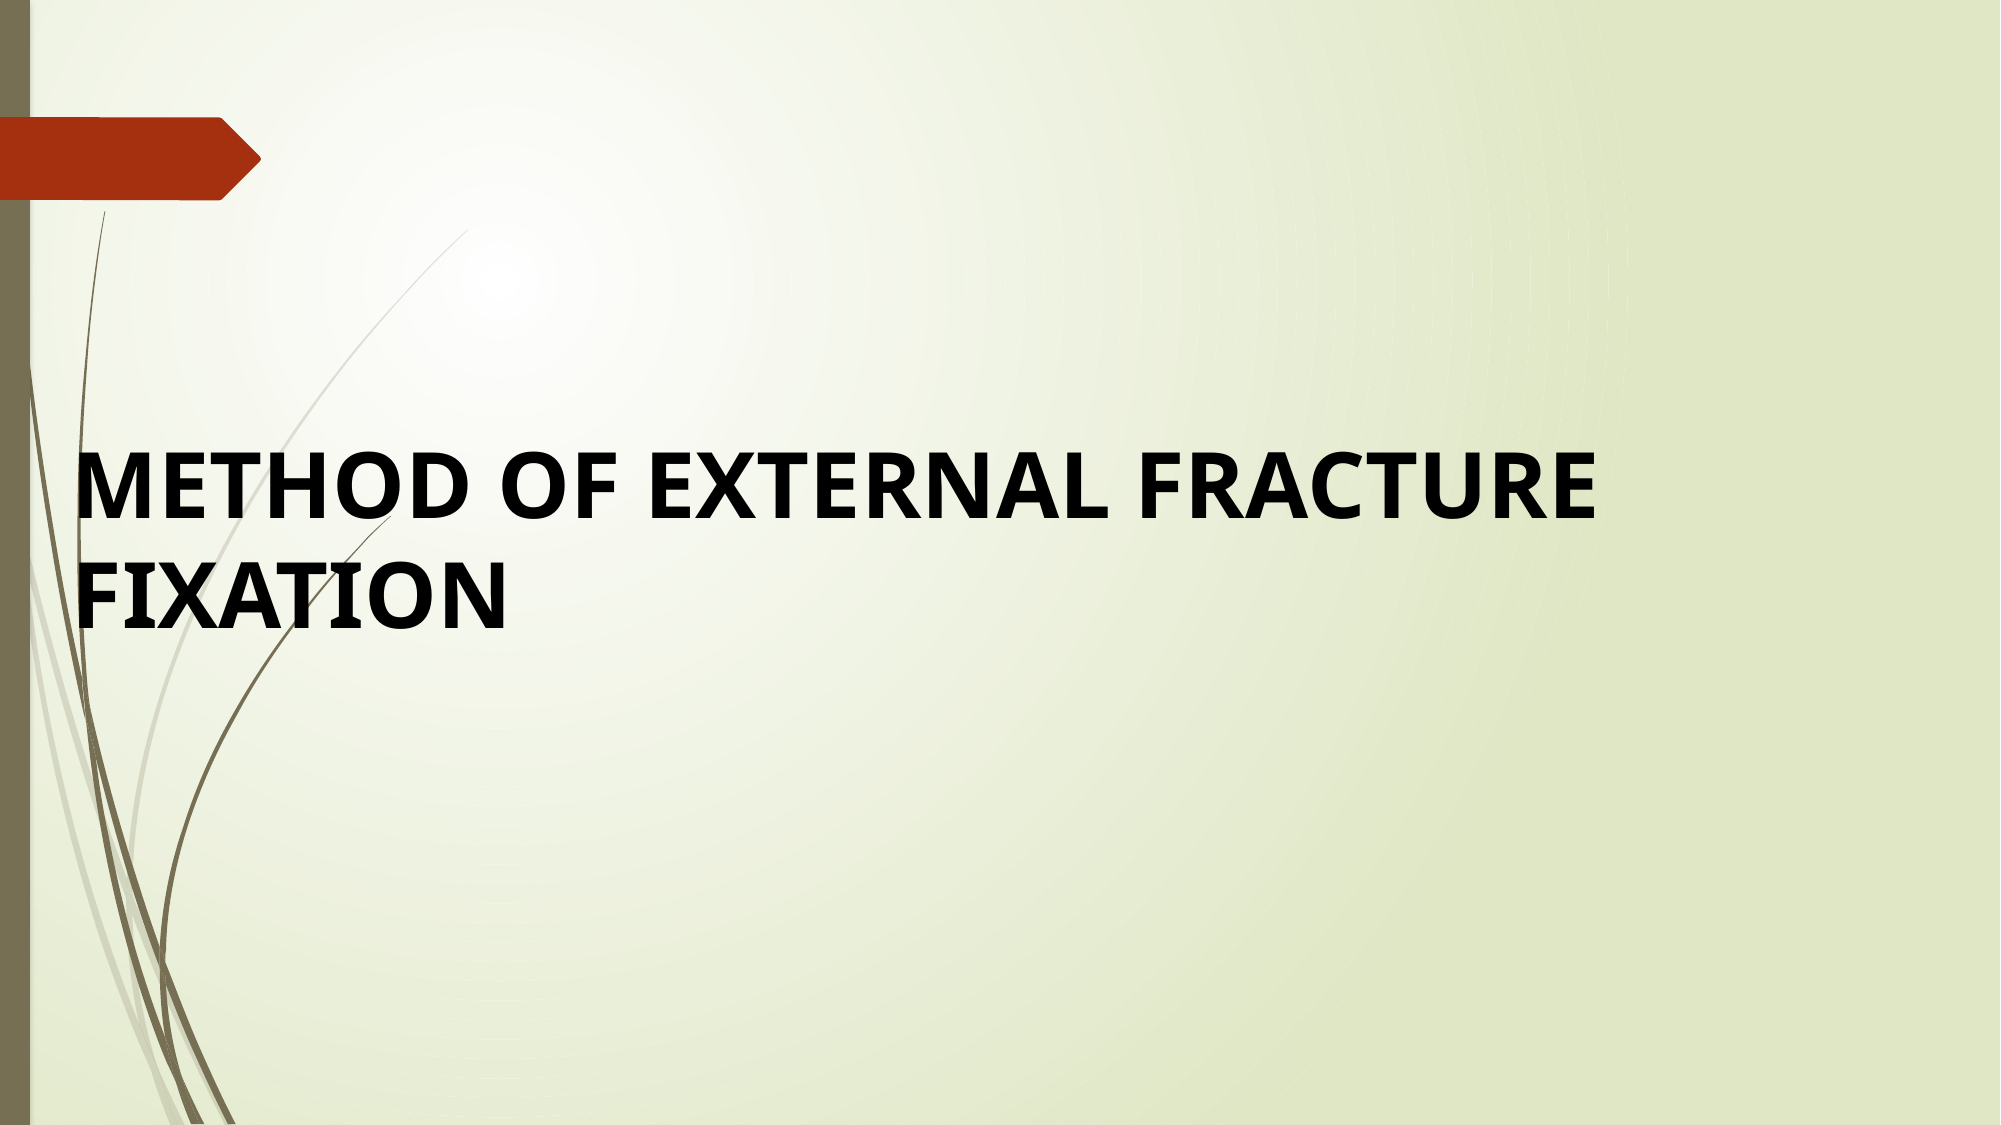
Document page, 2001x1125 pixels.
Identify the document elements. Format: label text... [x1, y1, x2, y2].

text_box METHOD OF EXTERNAL FRACTURE FIXATION [57, 419, 2000, 765]
